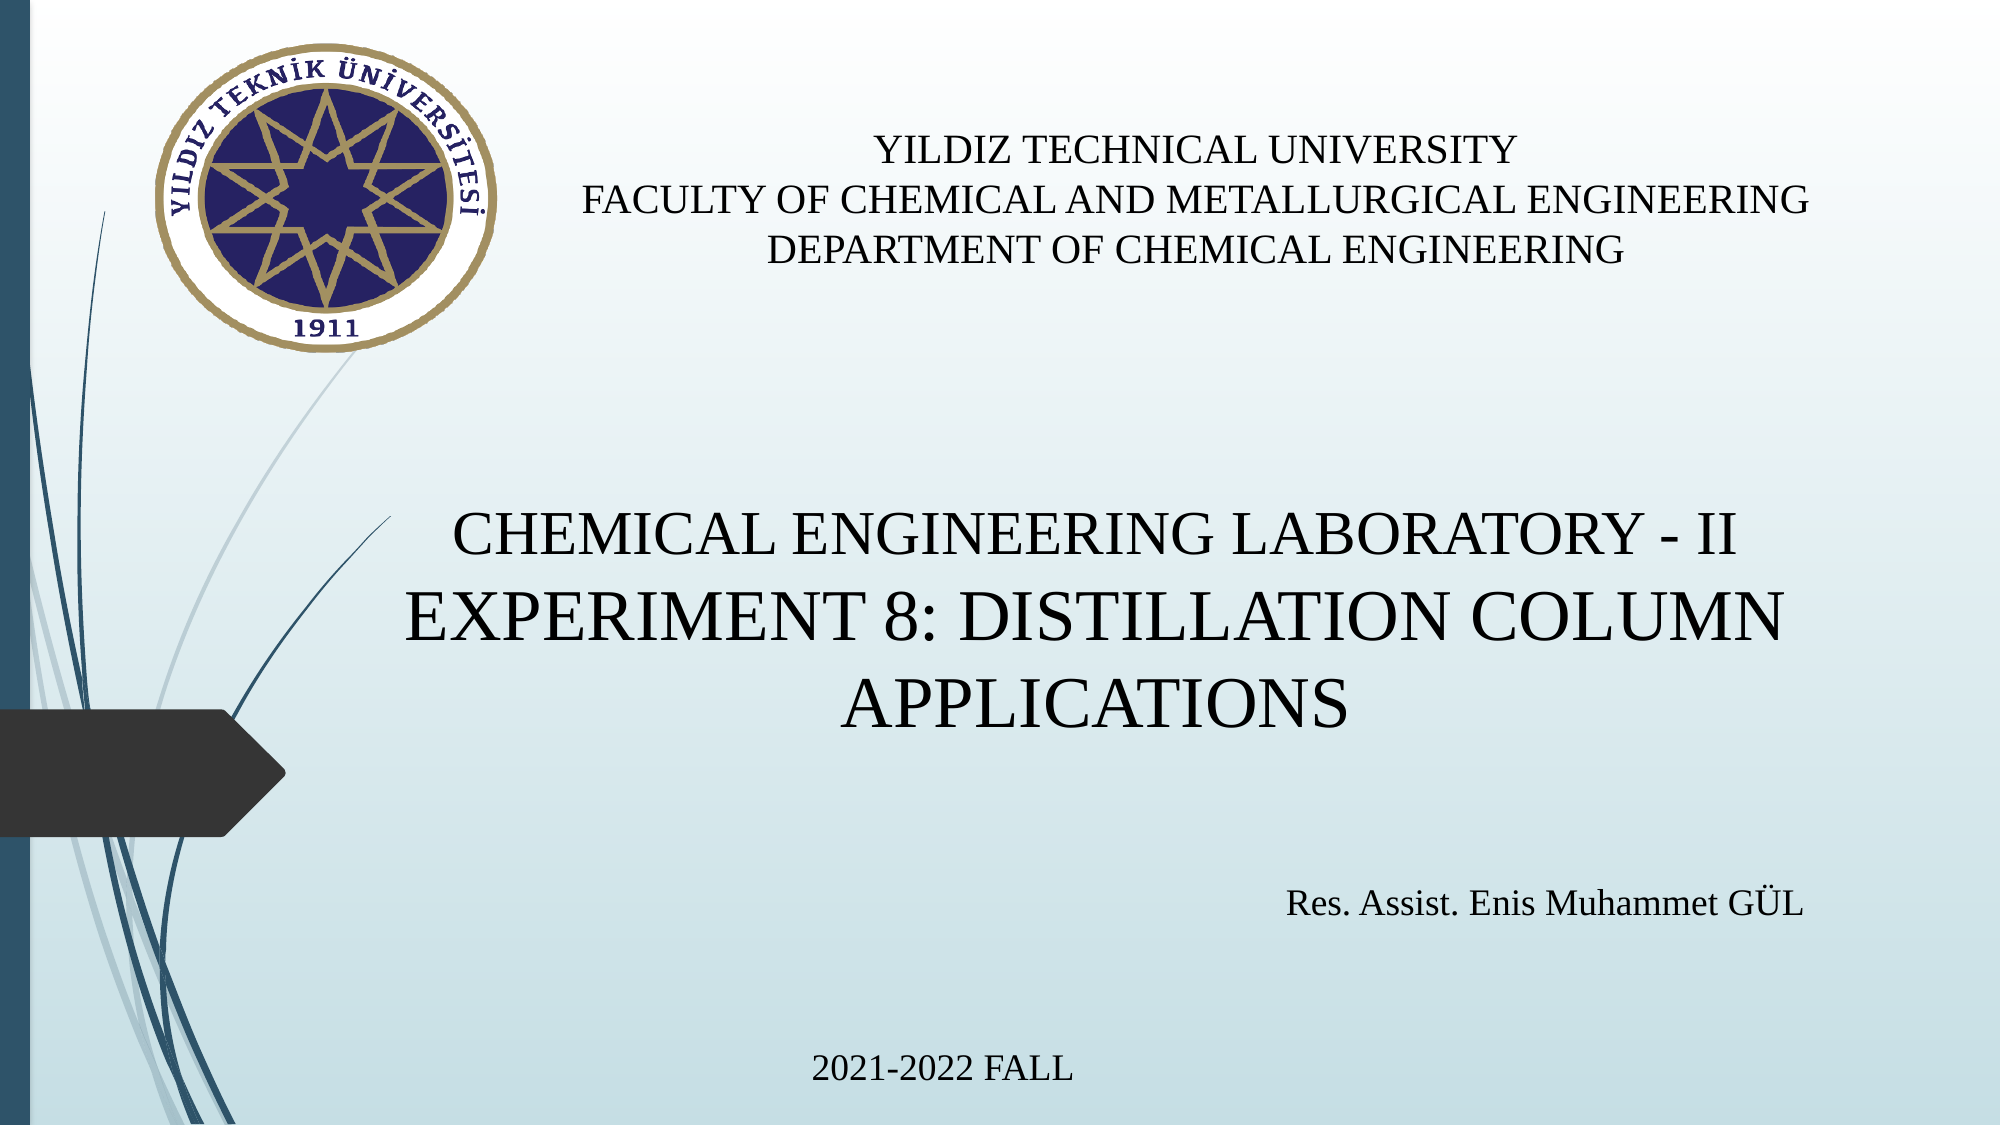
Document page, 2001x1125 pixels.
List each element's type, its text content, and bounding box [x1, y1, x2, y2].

picture [147, 35, 502, 361]
text_box YILDIZ TECHNICAL UNIVERSITY FACULTY OF CHEMICAL AND METALLURGICAL ENGINEERING DEPARTMENT OF CHEMICAL ENGINEERING [546, 114, 1847, 280]
text_box 2021-2022 FALL [724, 1035, 1162, 1096]
title CHEMICAL ENGINEERING LABORATORY - II EXPERIMENT 8: DISTILLATION COLUMN APPLICATIONS [192, 91, 2000, 750]
text_box Res. Assist. Enis Muhammet GÜL [1271, 870, 1824, 931]
